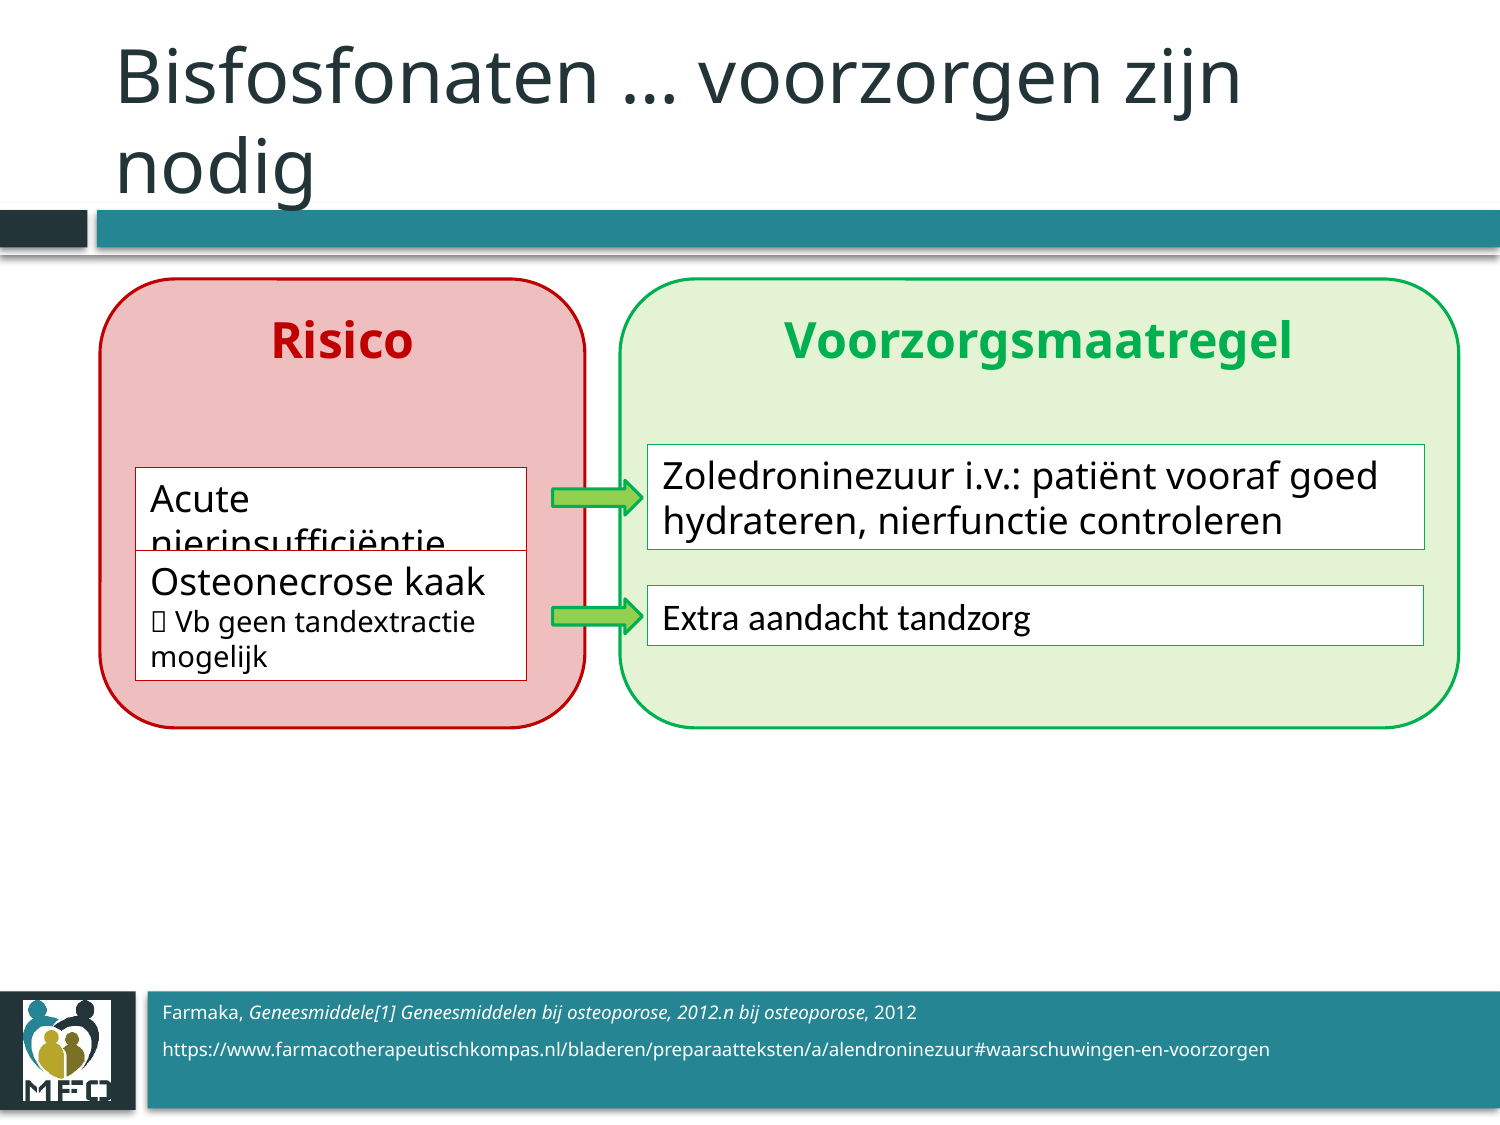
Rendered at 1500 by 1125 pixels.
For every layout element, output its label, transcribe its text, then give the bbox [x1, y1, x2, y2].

list Farmaka, Geneesmiddele[1] Geneesmiddelen bij osteoporose, 2012.n bij osteoporose, 2012 https://www.farmacotherapeutischkompas.nl/bladeren/preparaatteksten/a/alendroninezuur#waarschuwingen-en-voorzorgen [147, 992, 1425, 1109]
text_box Voorzorgsmaatregel [618, 277, 1461, 730]
text_box Zoledroninezuur i.v.: patiënt vooraf goed hydrateren, nierfunctie controleren [647, 444, 1425, 550]
text_box Risico [98, 277, 587, 730]
text_box Extra aandacht tandzorg [647, 585, 1424, 646]
picture [23, 1000, 111, 1101]
text_box [687, 585, 1438, 647]
text_box Osteonecrose kaak  Vb geen tandextractie mogelijk [135, 550, 527, 681]
text_box [551, 478, 644, 517]
text_box [551, 597, 644, 636]
text_box Acute nierinsufficiëntie [135, 467, 527, 550]
title Bisfosfonaten … voorzorgen zijn nodig [99, 37, 1438, 200]
